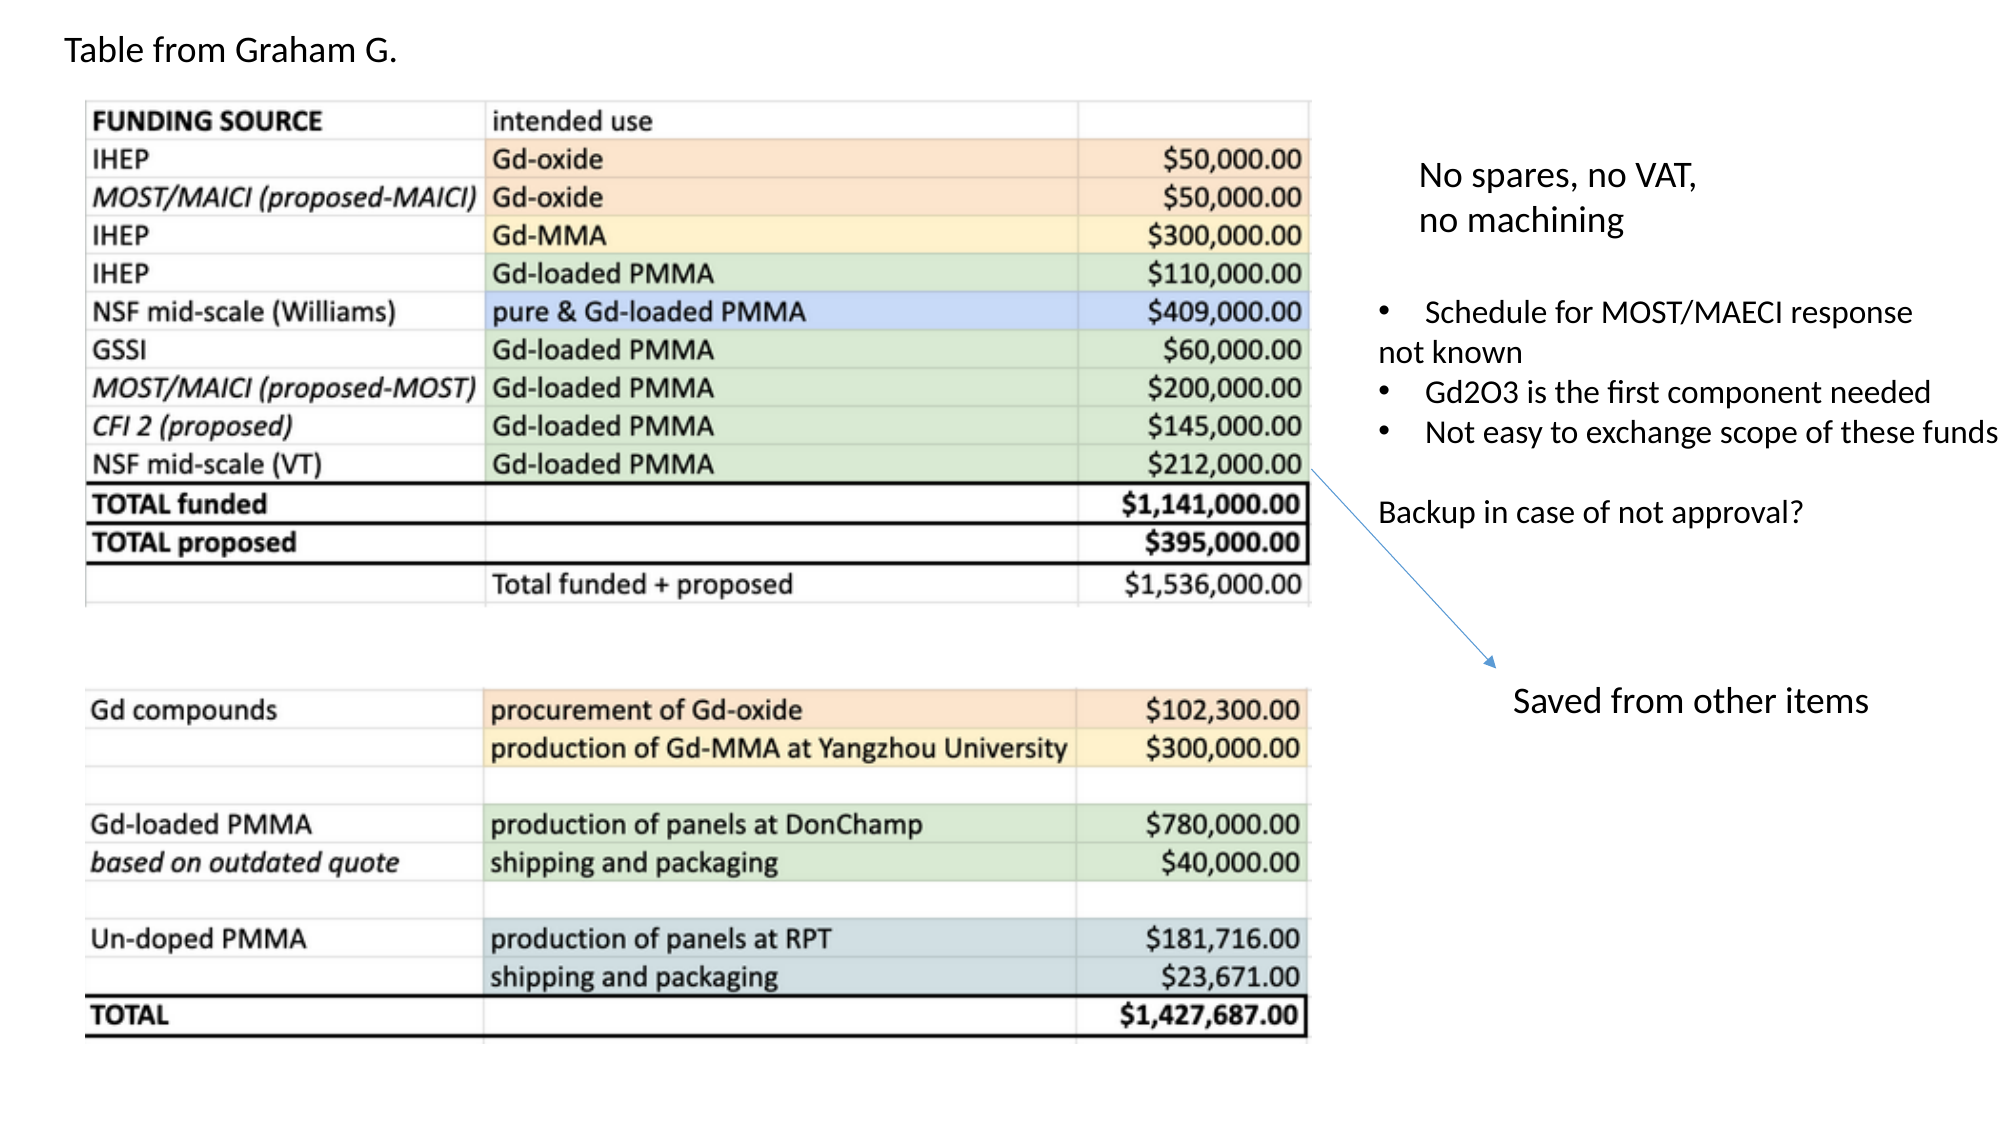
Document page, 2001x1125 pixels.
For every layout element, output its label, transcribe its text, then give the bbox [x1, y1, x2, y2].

picture [85, 93, 1312, 1044]
text_box Schedule for MOST/MAECI response not known Gd2O3 is the first component needed Not easy to exchange scope of these funds Backup in case of not approval? [1363, 282, 2000, 538]
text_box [1311, 468, 1497, 669]
text_box Table from Graham G. [49, 17, 423, 78]
text_box Saved from other items [1498, 668, 1885, 729]
text_box No spares, no VAT, no machining [1404, 142, 1722, 248]
